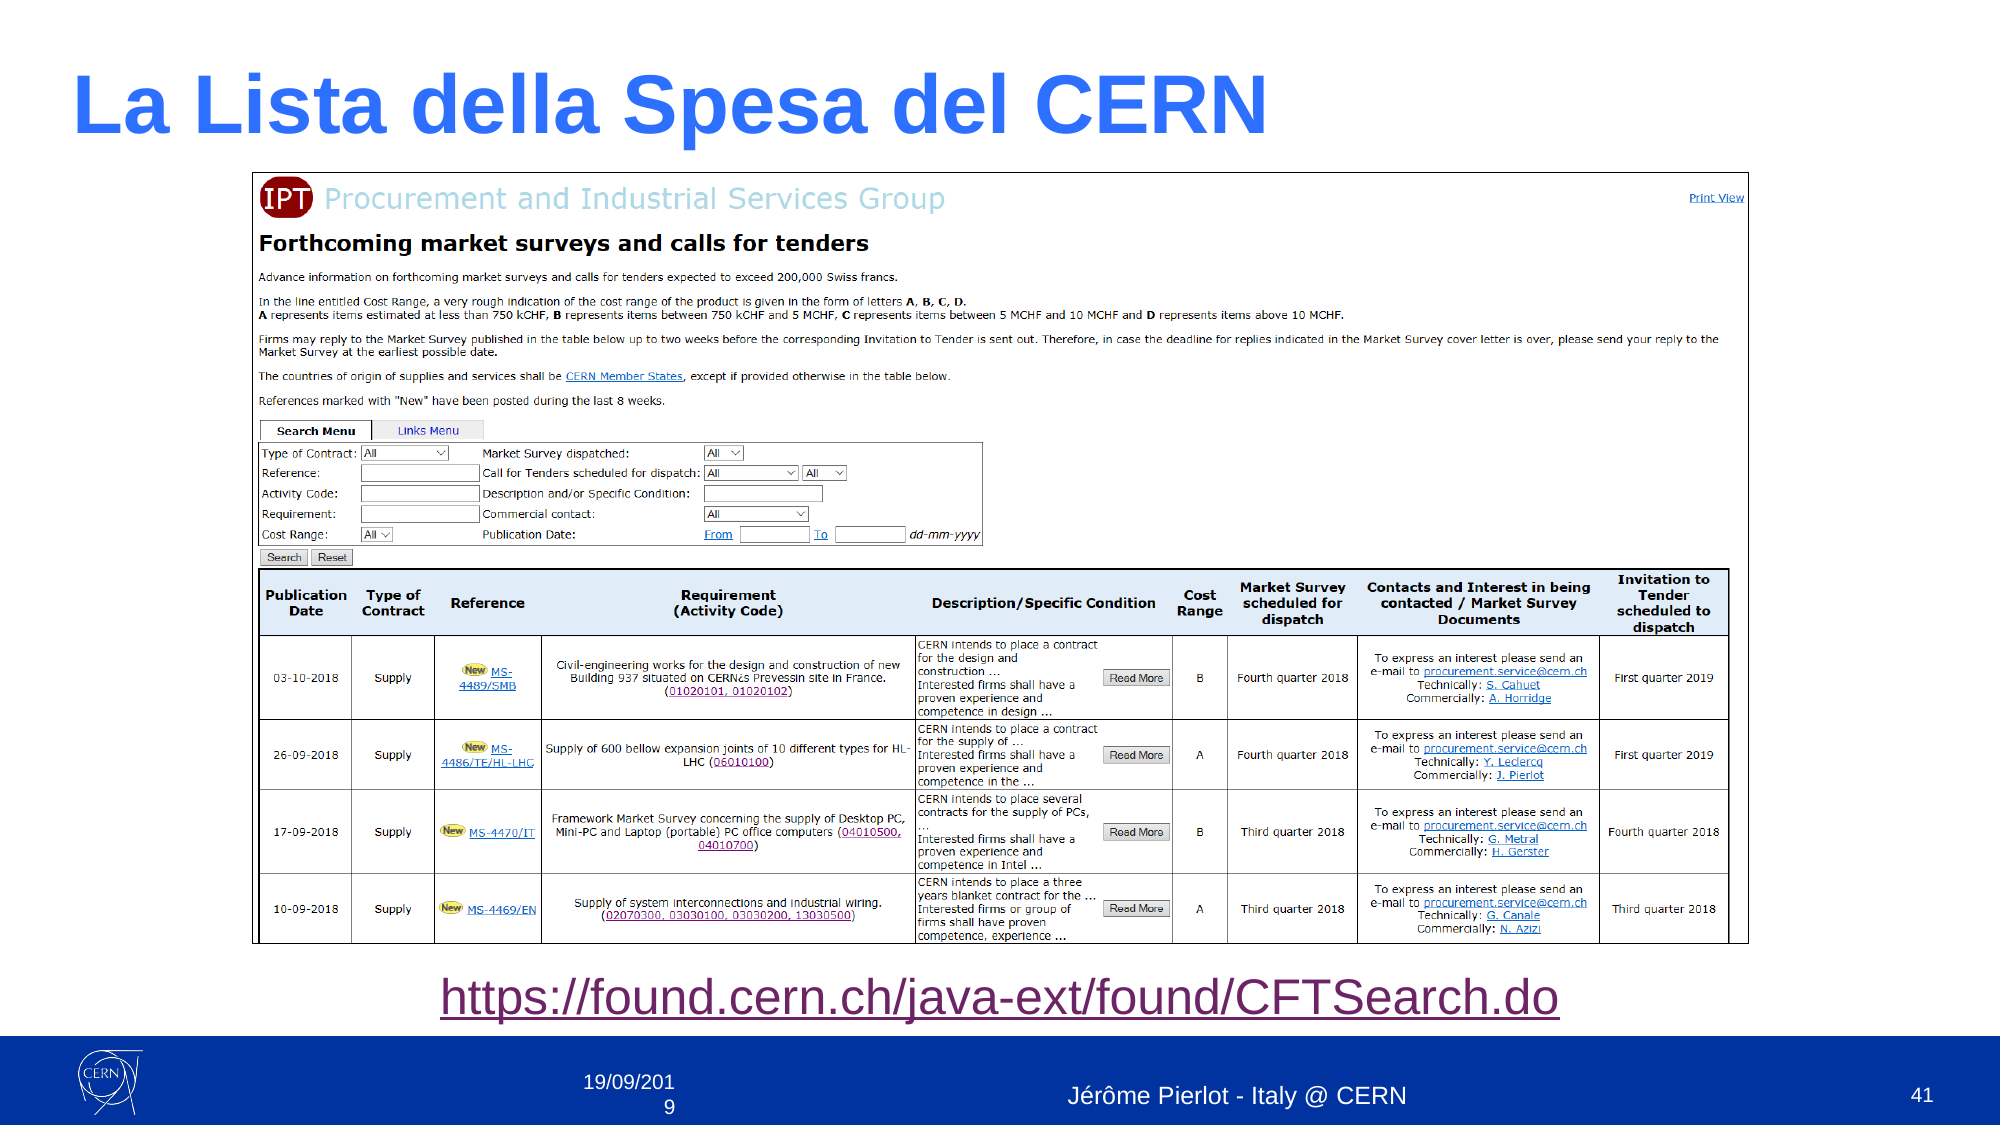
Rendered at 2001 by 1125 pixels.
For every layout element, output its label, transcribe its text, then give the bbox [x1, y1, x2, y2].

footer Jérôme Pierlot - Italy @ CERN [698, 1064, 1777, 1125]
picture [253, 173, 1748, 944]
slide_number 41 [1822, 1064, 1934, 1125]
text_box https://found.cern.ch/java-ext/found/CFTSearch.do [425, 956, 1576, 1032]
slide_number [571, 1063, 676, 1124]
text_box La Lista della Spesa del CERN [66, 61, 1934, 174]
